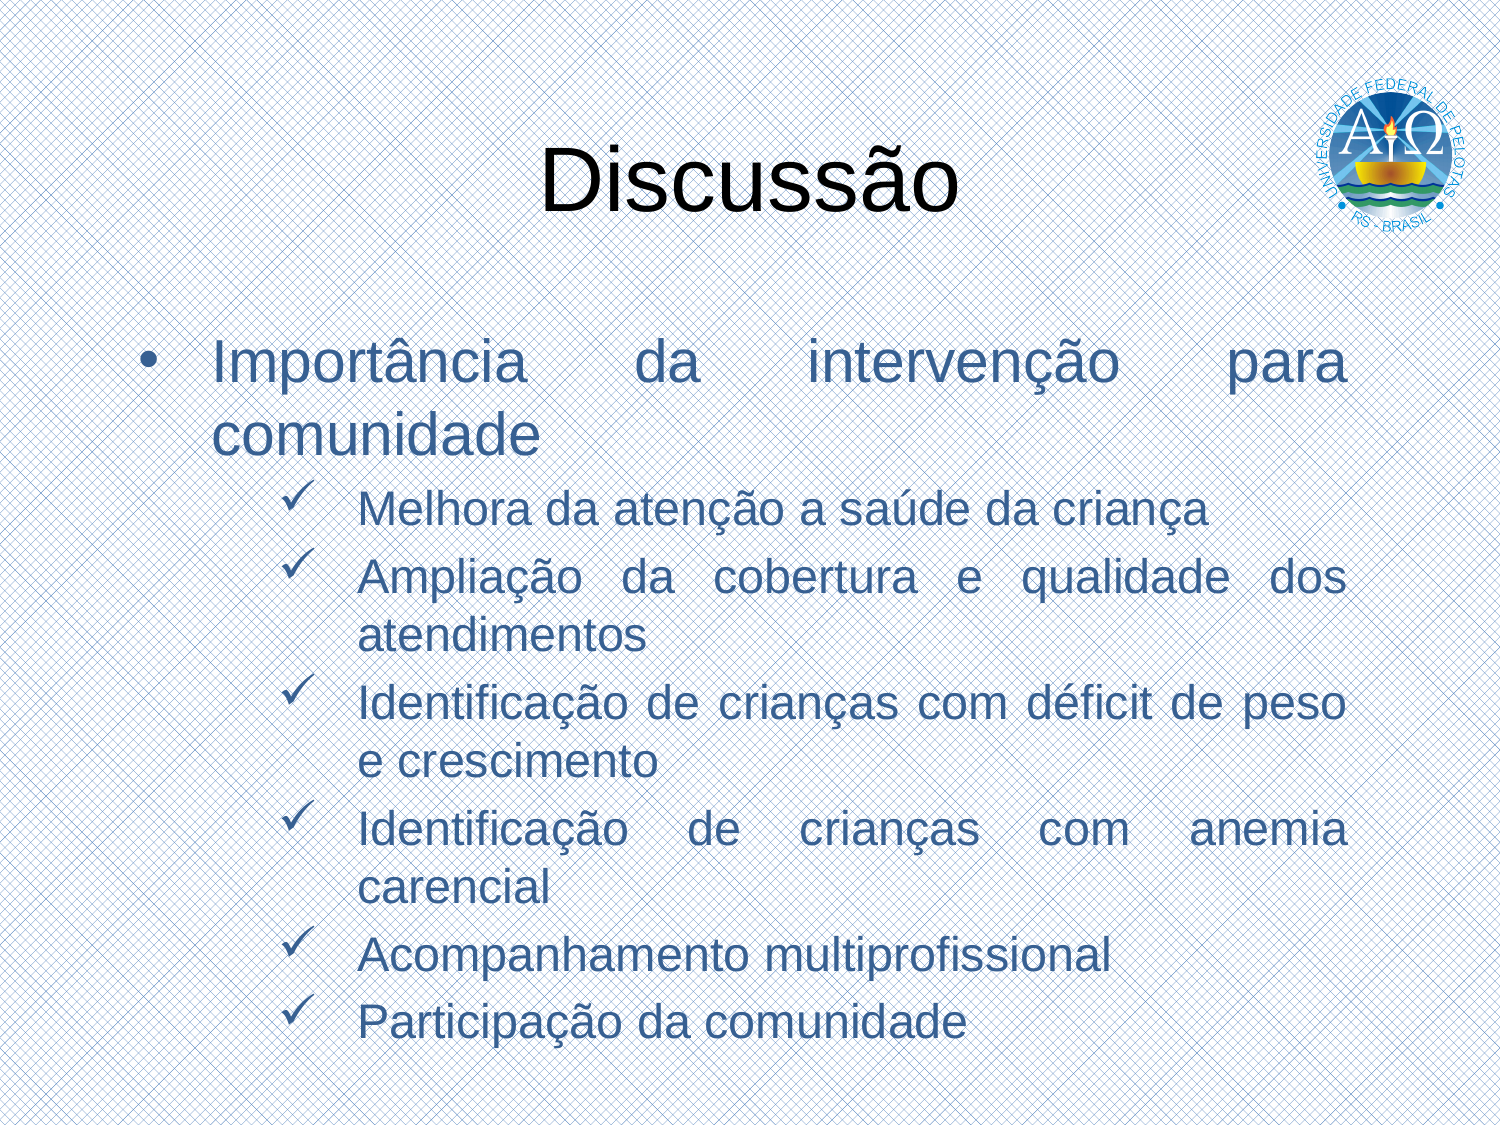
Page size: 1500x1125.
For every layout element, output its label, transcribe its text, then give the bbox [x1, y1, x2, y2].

subtitle Importância da intervenção para comunidade Melhora da atenção a saúde da criança Ampliação da cobertura e qualidade dos atendimentos Identificação de crianças com déficit de peso e crescimento Identificação de crianças com anemia carencial Acompanhamento multiprofissional Participação da comunidade [123, 314, 1365, 1059]
title Discussão [419, 54, 1081, 296]
picture [1316, 77, 1466, 232]
